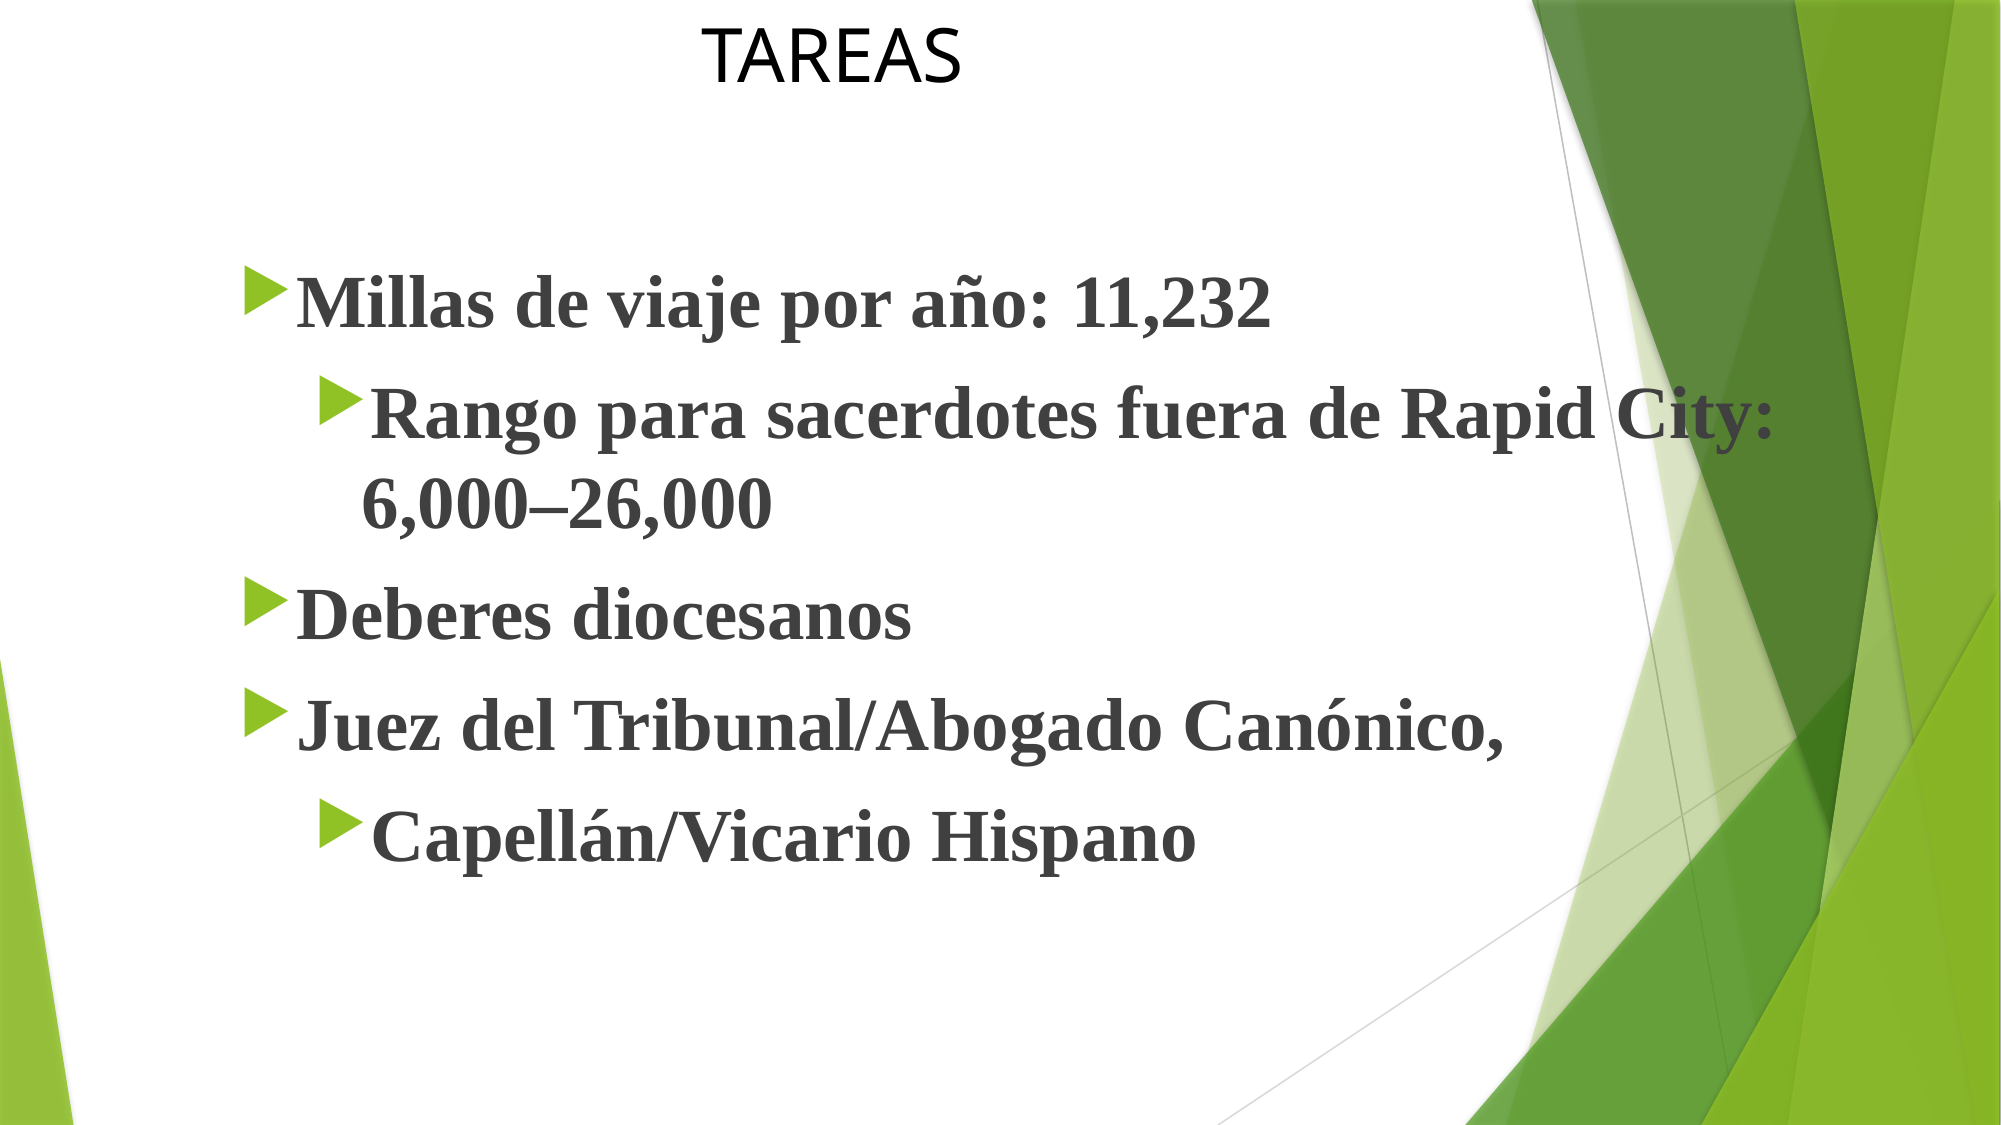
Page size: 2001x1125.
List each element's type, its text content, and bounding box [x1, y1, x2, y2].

list Millas de viaje por año: 11,232 Rango para sacerdotes fuera de Rapid City: 6,000–26,000 Deberes diocesanos Juez del Tribunal/Abogado Canónico, Capellán/Vicario Hispano [224, 245, 1848, 1070]
title PRIEST TAREAS & ACTIVITIES [424, 0, 1775, 188]
